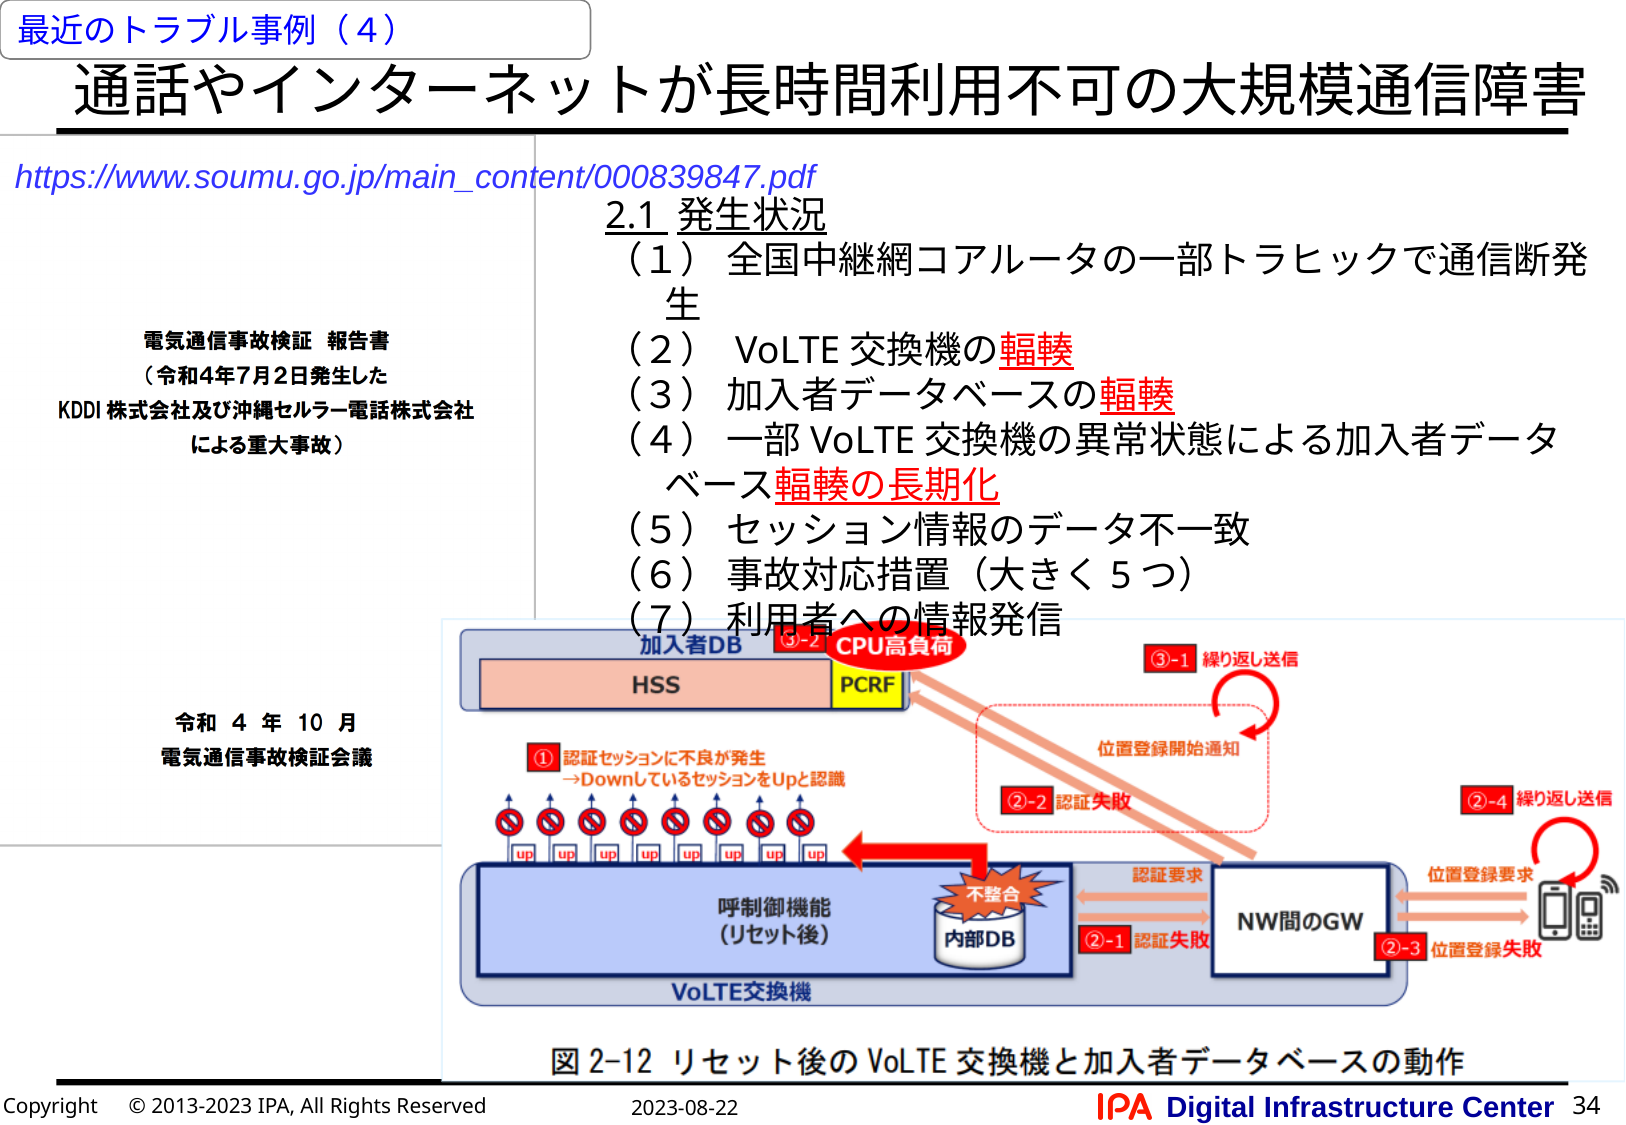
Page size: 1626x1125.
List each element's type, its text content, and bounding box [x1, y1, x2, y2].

title 通話やインターネットが長時間利用不可の大規模通信障害 [59, 41, 1624, 136]
text_box 最近のトラブル事例（４） [0, 0, 591, 59]
text_box https://www.soumu.go.jp/main_content/000839847.pdf [539, 147, 857, 203]
text_box 2.1 発生状況 （１） 全国中継網コアルータの一部トラヒックで通信断発生 （２） VoLTE交換機の輻輳 （３） 加入者データベースの輻輳 （４） 一部VoLTE交換機の異常状態による加入者データベース輻輳の長期化 （５） セッション情報のデータ不一致 （６） 事故対応措置（大きく5つ） （７） 利用者への情報発信 [590, 183, 1624, 619]
picture [1098, 1093, 1152, 1120]
picture [0, 135, 1625, 1081]
